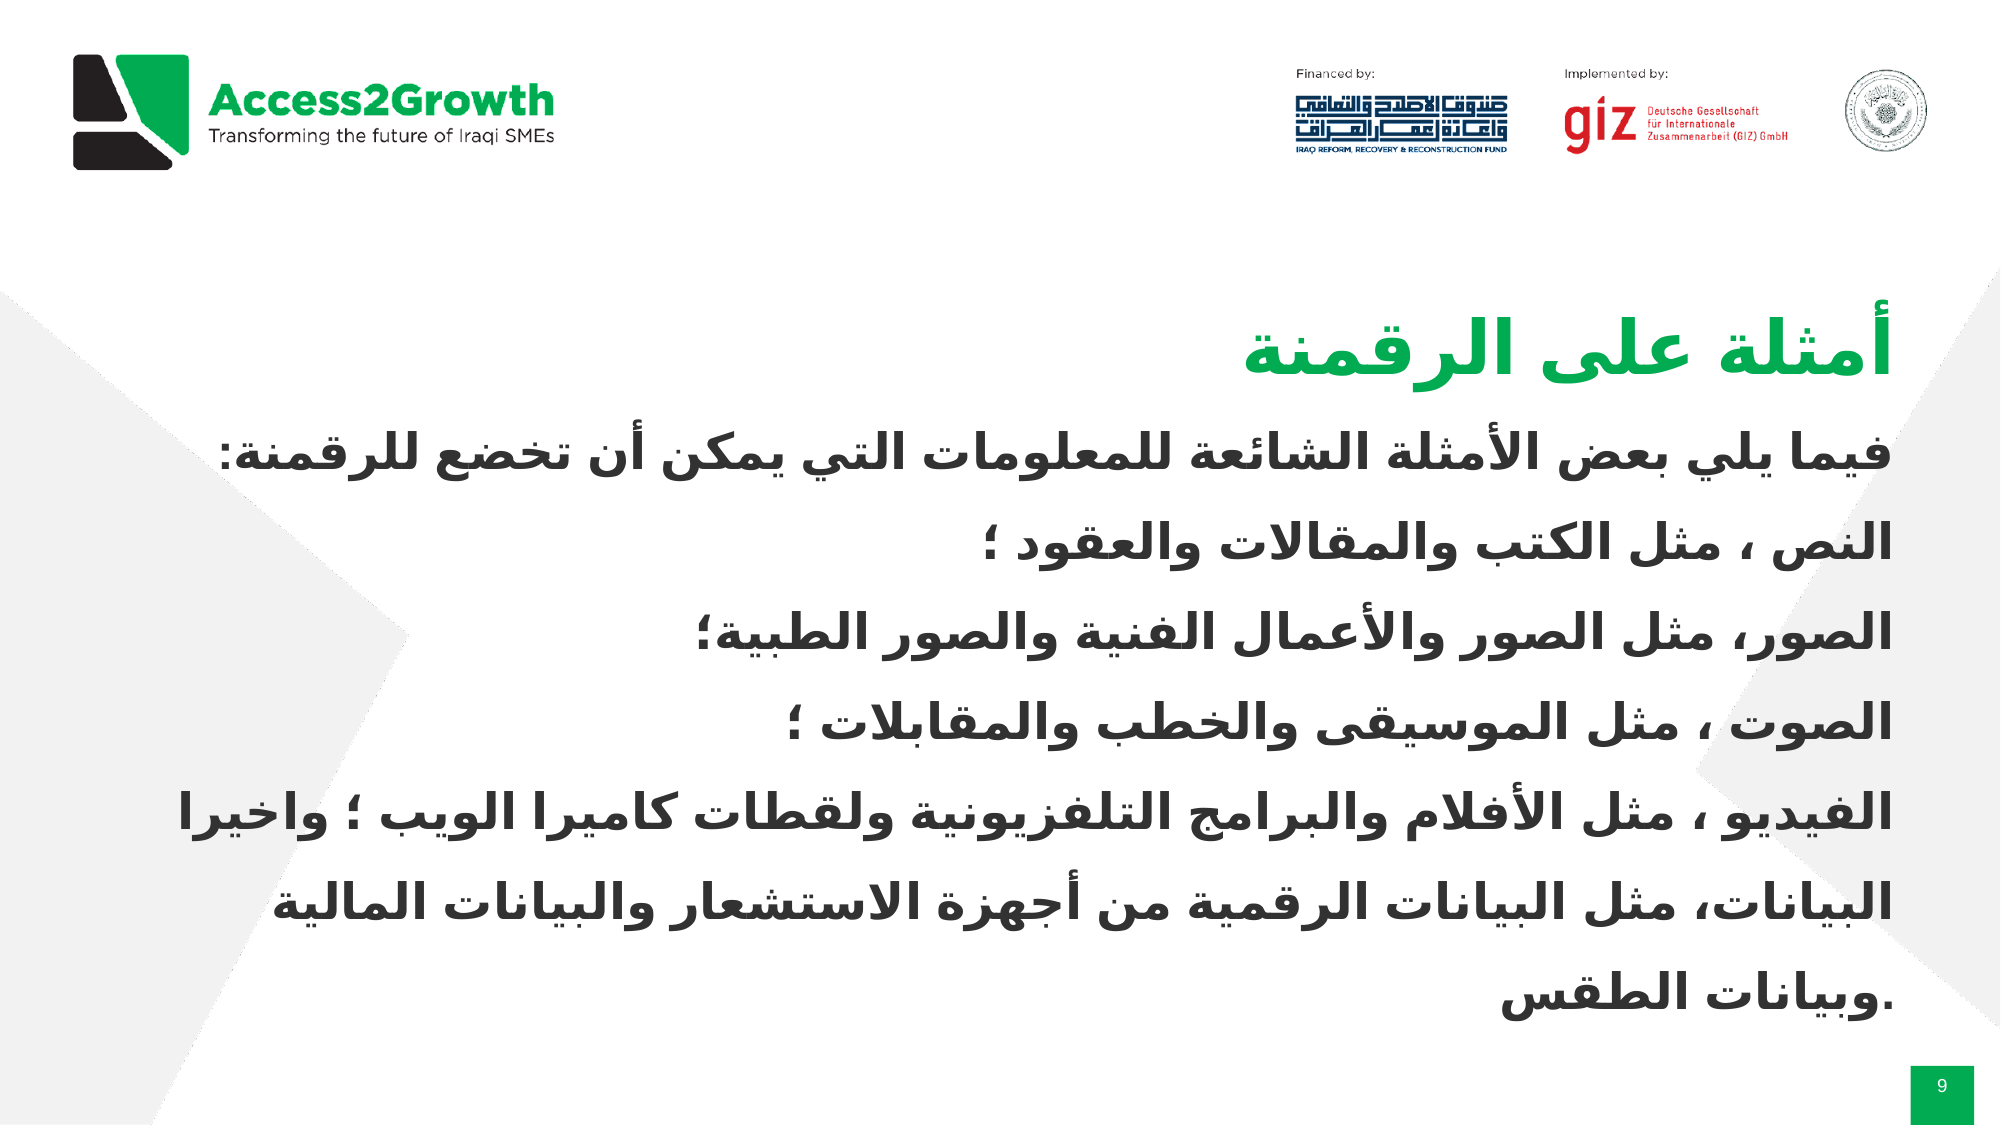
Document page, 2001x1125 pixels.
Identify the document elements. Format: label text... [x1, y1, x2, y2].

picture [0, 0, 2001, 1125]
text_box أمثلة على الرقمنة فيما يلي بعض الأمثلة الشائعة للمعلومات التي يمكن أن تخضع للرقمنة: النص ، مثل الكتب والمقالات والعقود ؛ الصور، مثل الصور والأعمال الفنية والصور الطبية؛ الصوت ، مثل الموسيقى والخطب والمقابلات ؛ الفيديو ، مثل الأفلام والبرامج التلفزيونية ولقطات كاميرا الويب ؛ واخيرا البيانات، مثل البيانات الرقمية من أجهزة الاستشعار والبيانات المالية وبيانات الطقس. [103, 247, 1911, 1118]
slide_number ‹#› [1910, 1065, 1975, 1125]
